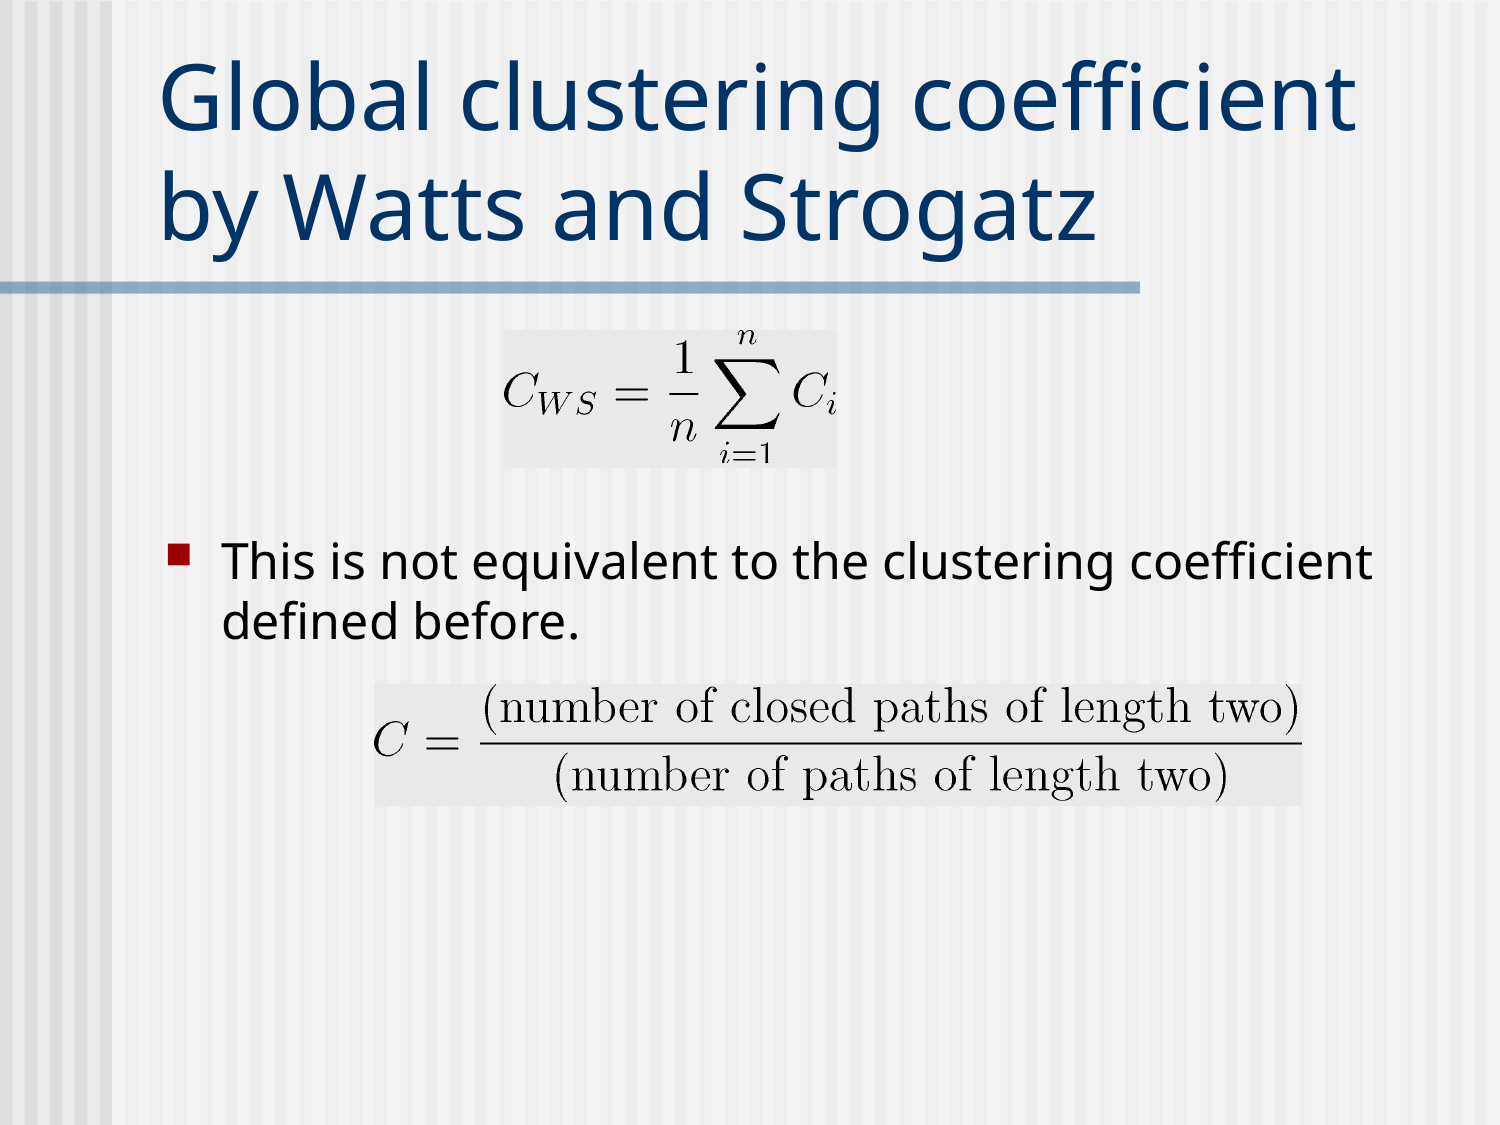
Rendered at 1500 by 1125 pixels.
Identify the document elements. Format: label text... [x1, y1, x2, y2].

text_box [501, 326, 839, 469]
list This is not equivalent to the clustering coefficient defined before. [149, 312, 1481, 1001]
title Global clustering coefficient by Watts and Strogatz [142, 28, 1483, 267]
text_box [371, 680, 1304, 806]
